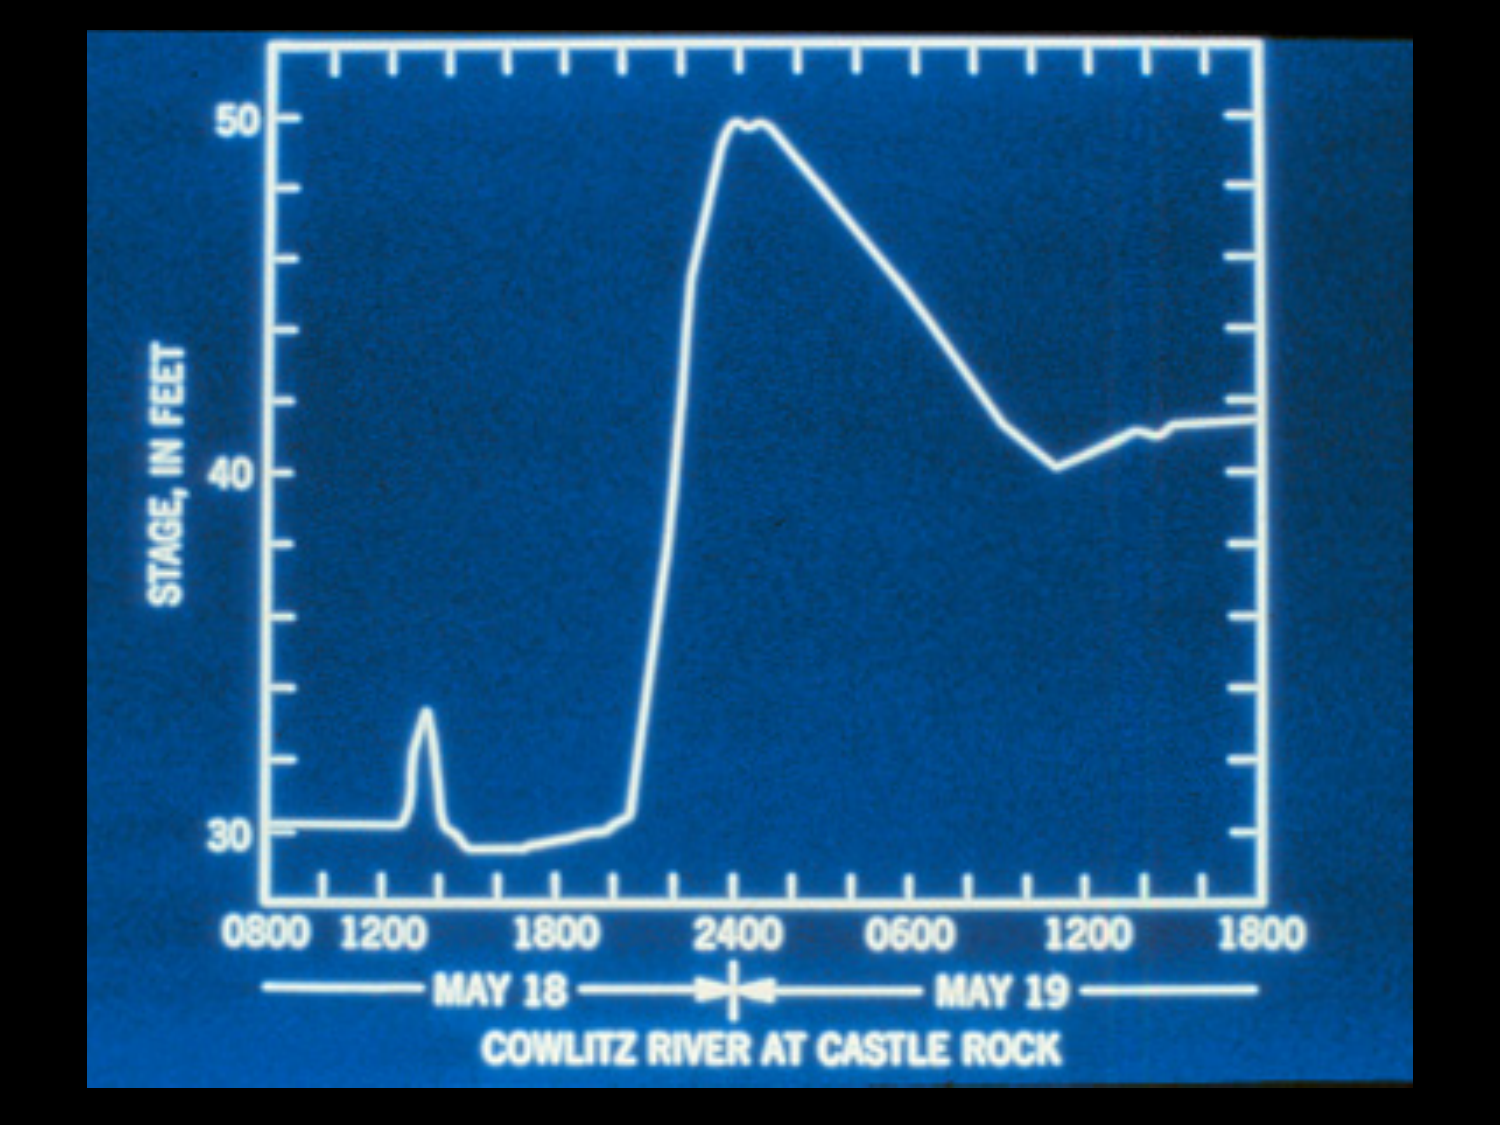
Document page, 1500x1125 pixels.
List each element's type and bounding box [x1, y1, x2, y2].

picture [87, 30, 1413, 1088]
